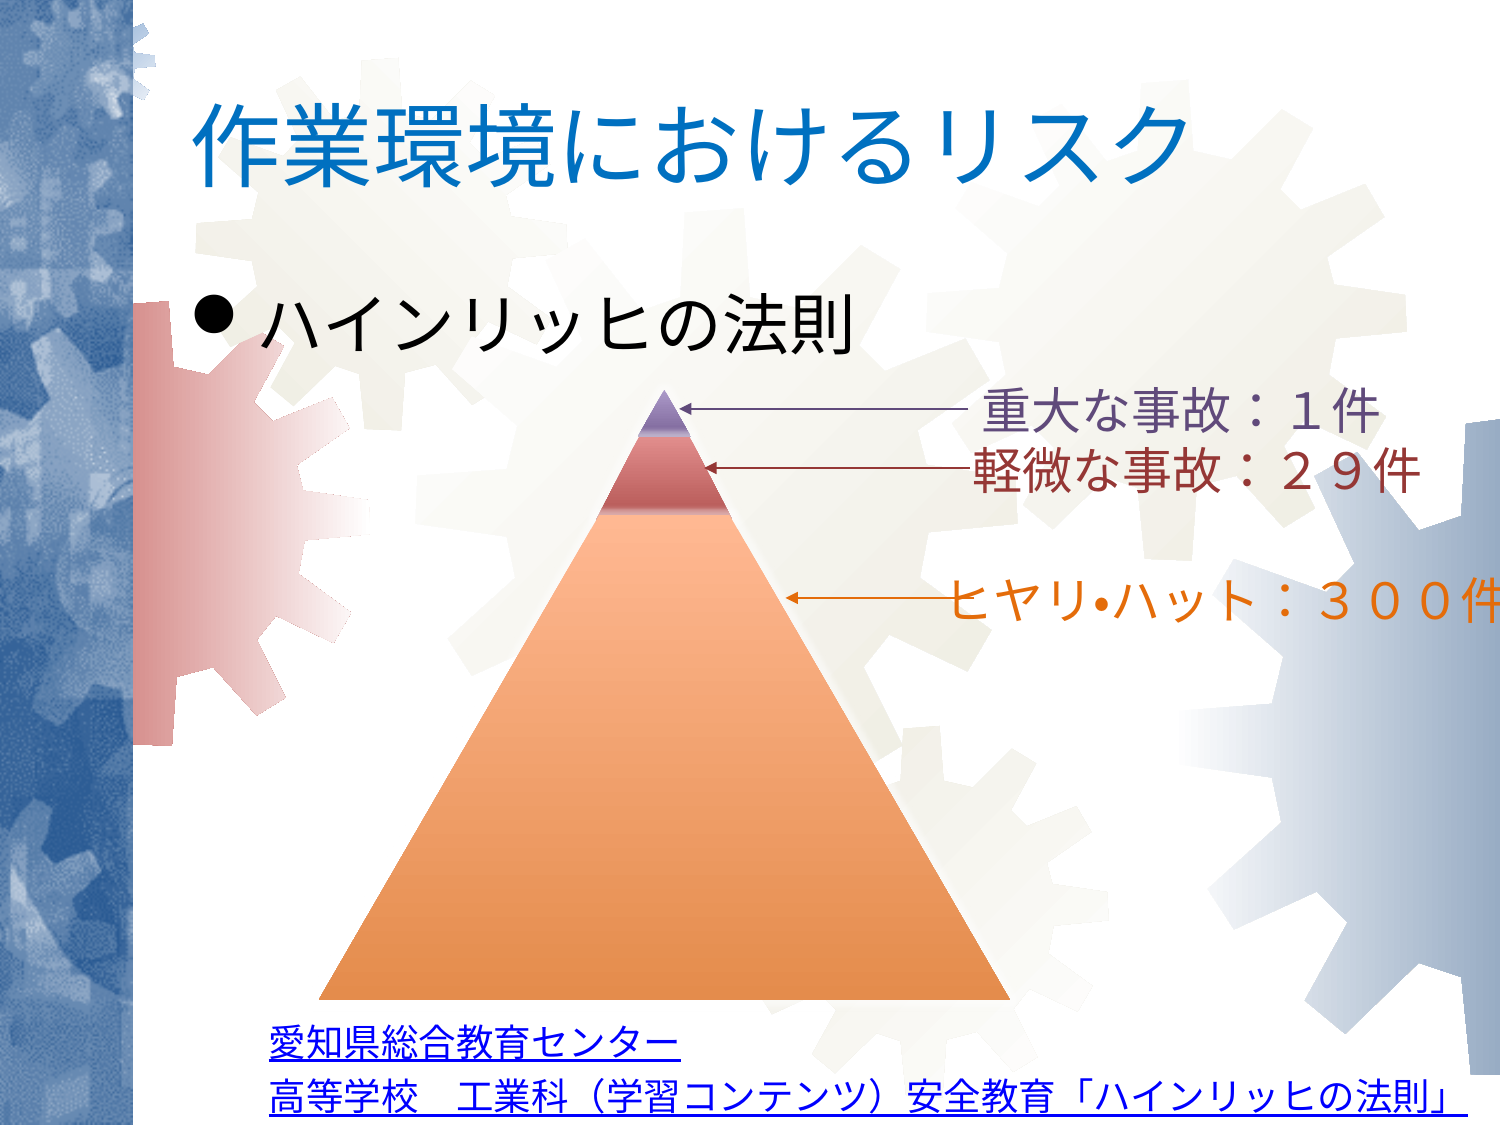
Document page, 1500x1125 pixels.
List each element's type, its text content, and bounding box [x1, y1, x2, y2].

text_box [318, 389, 1010, 1001]
text_box 軽微な事故：２９件 [1022, 432, 1438, 508]
text_box ヒヤリ・ハット：３００件 [1022, 562, 1500, 638]
text_box 重大な事故：１件 [966, 371, 1396, 432]
list ハインリッヒの法則 [174, 274, 1451, 951]
title 作業環境におけるリスク [174, 49, 1451, 238]
text_box 愛知県総合教育センター 高等学校 工業科（学習コンテンツ）安全教育「ハインリッヒの法則」 [253, 1011, 1495, 1125]
